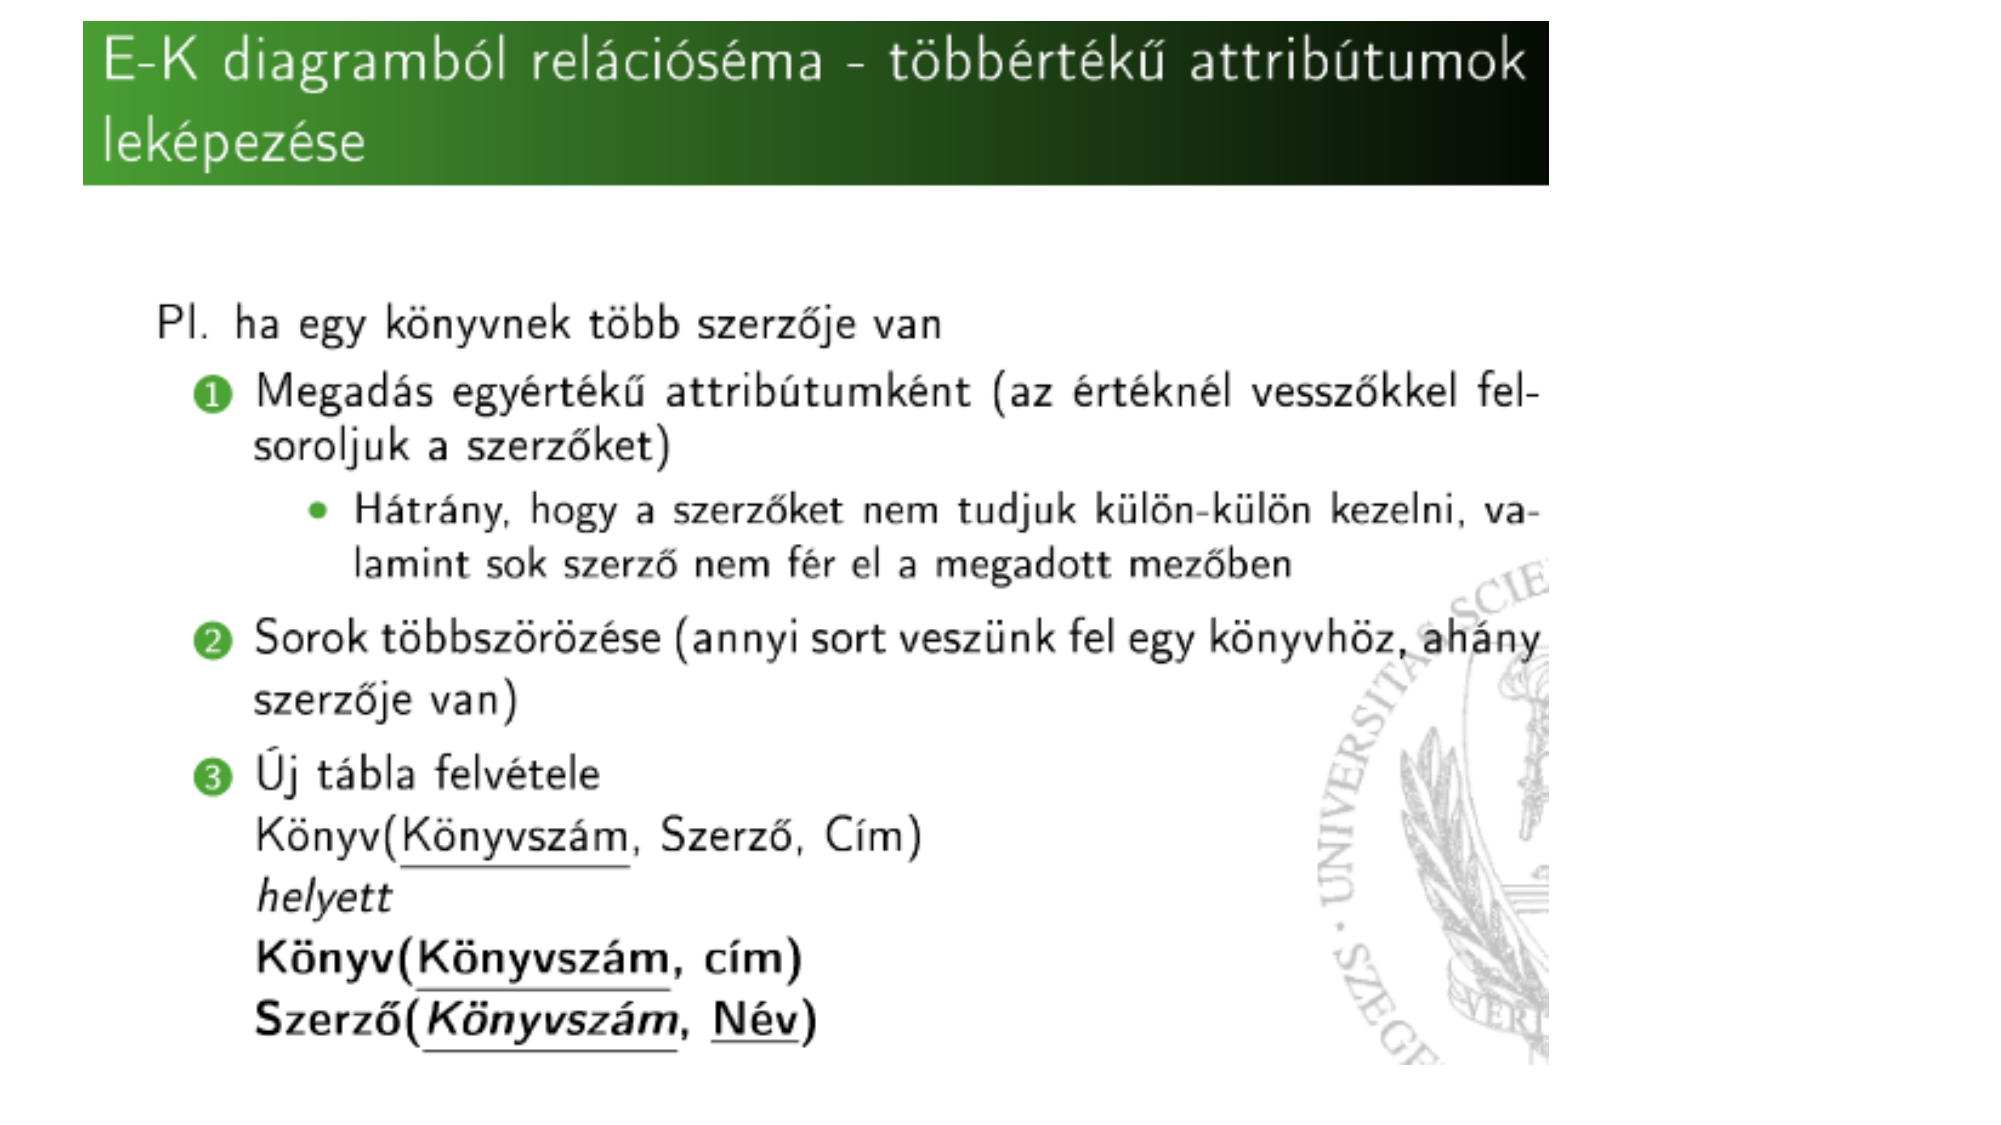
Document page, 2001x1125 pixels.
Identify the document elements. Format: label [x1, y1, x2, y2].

picture [83, 21, 1549, 1065]
